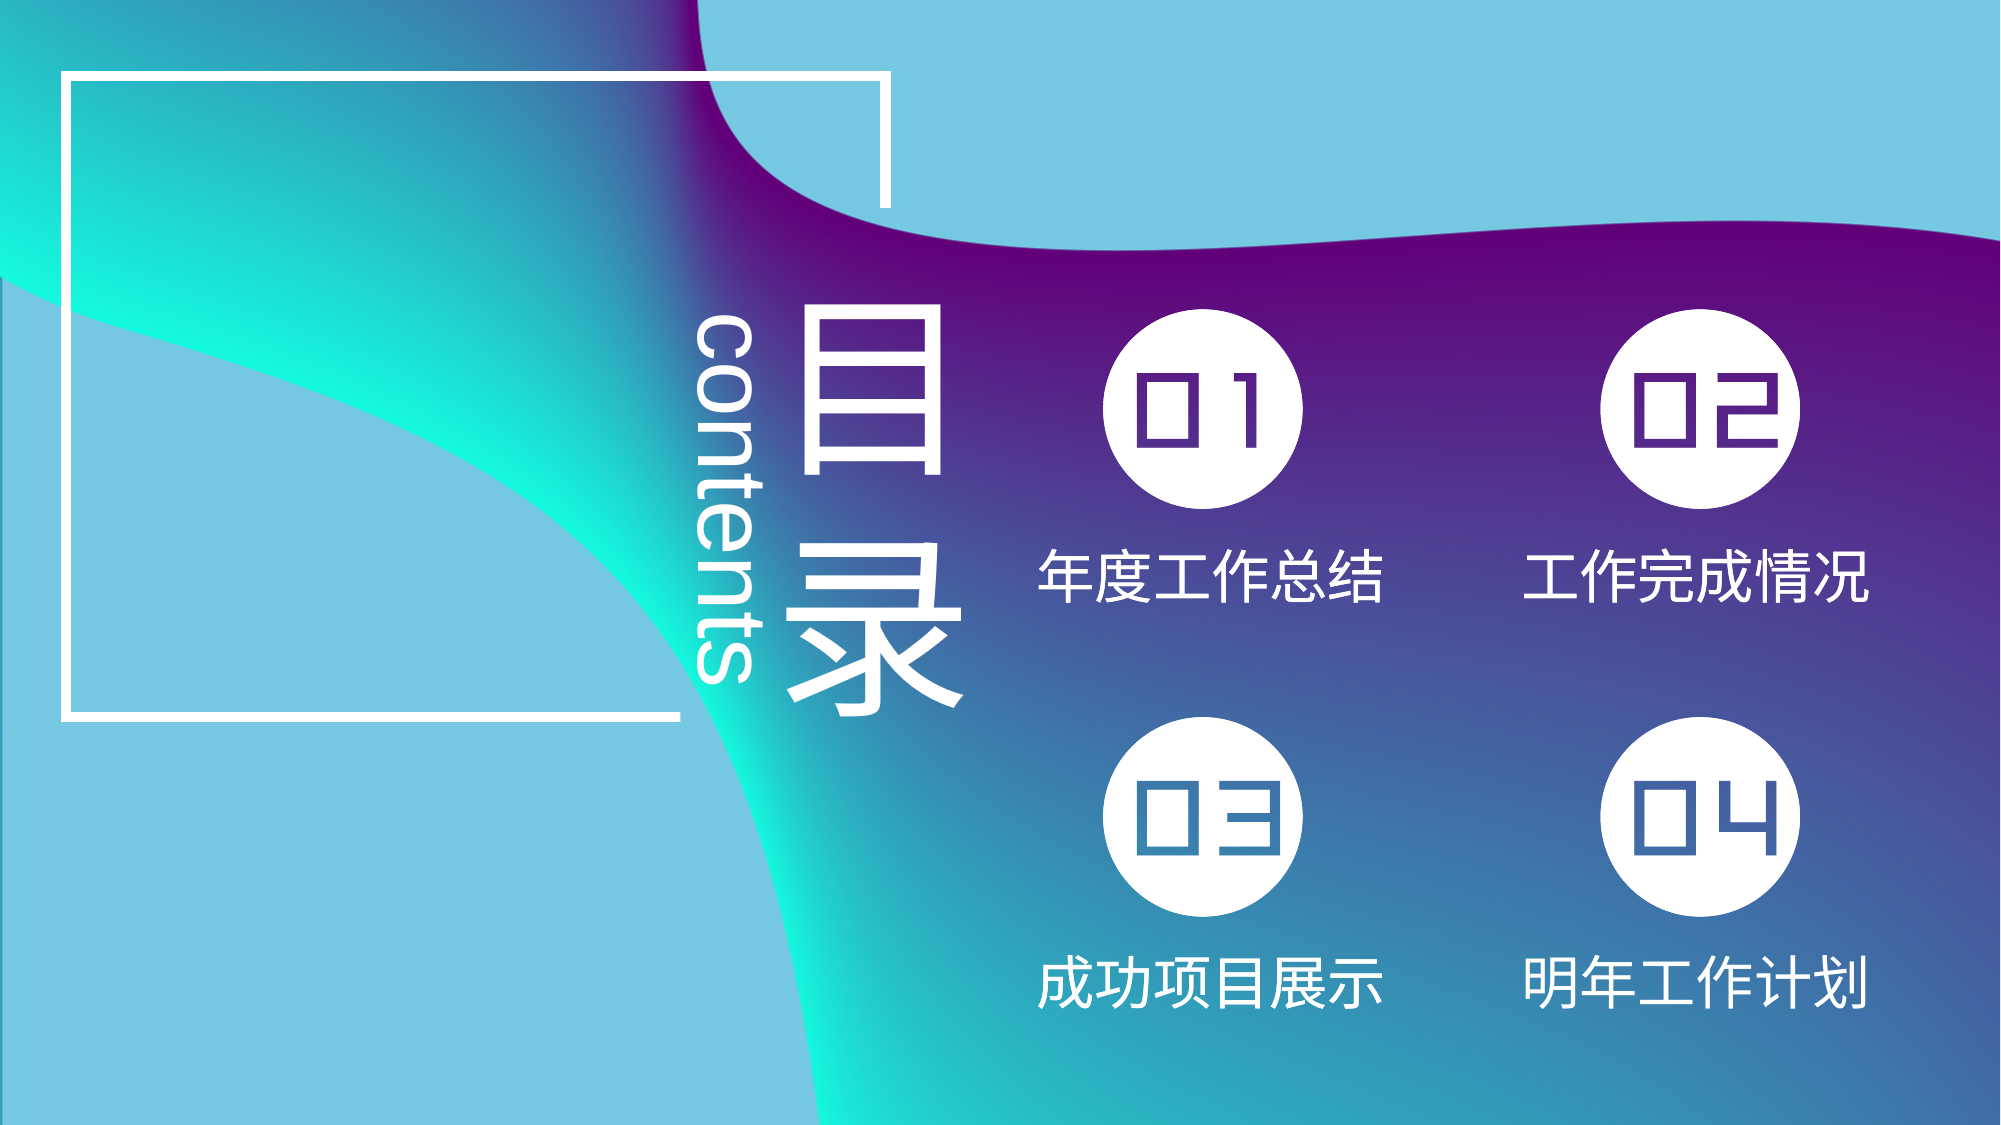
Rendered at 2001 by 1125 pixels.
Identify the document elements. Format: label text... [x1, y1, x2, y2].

text_box 成功项目展示 [1021, 939, 1402, 1024]
text_box 年度工作总结 [1021, 533, 1402, 618]
text_box [1599, 716, 1802, 918]
text_box [65, 75, 887, 718]
text_box [1599, 308, 1802, 510]
text_box [1102, 308, 1304, 510]
text_box 目录 [807, 253, 1049, 748]
text_box contents [671, 205, 807, 796]
text_box 明年工作计划 [1506, 939, 1886, 1024]
text_box [679, 618, 1187, 851]
text_box [1102, 716, 1304, 918]
text_box [807, 207, 1187, 533]
text_box 工作完成情况 [1506, 533, 1886, 618]
picture [0, 0, 2001, 1125]
